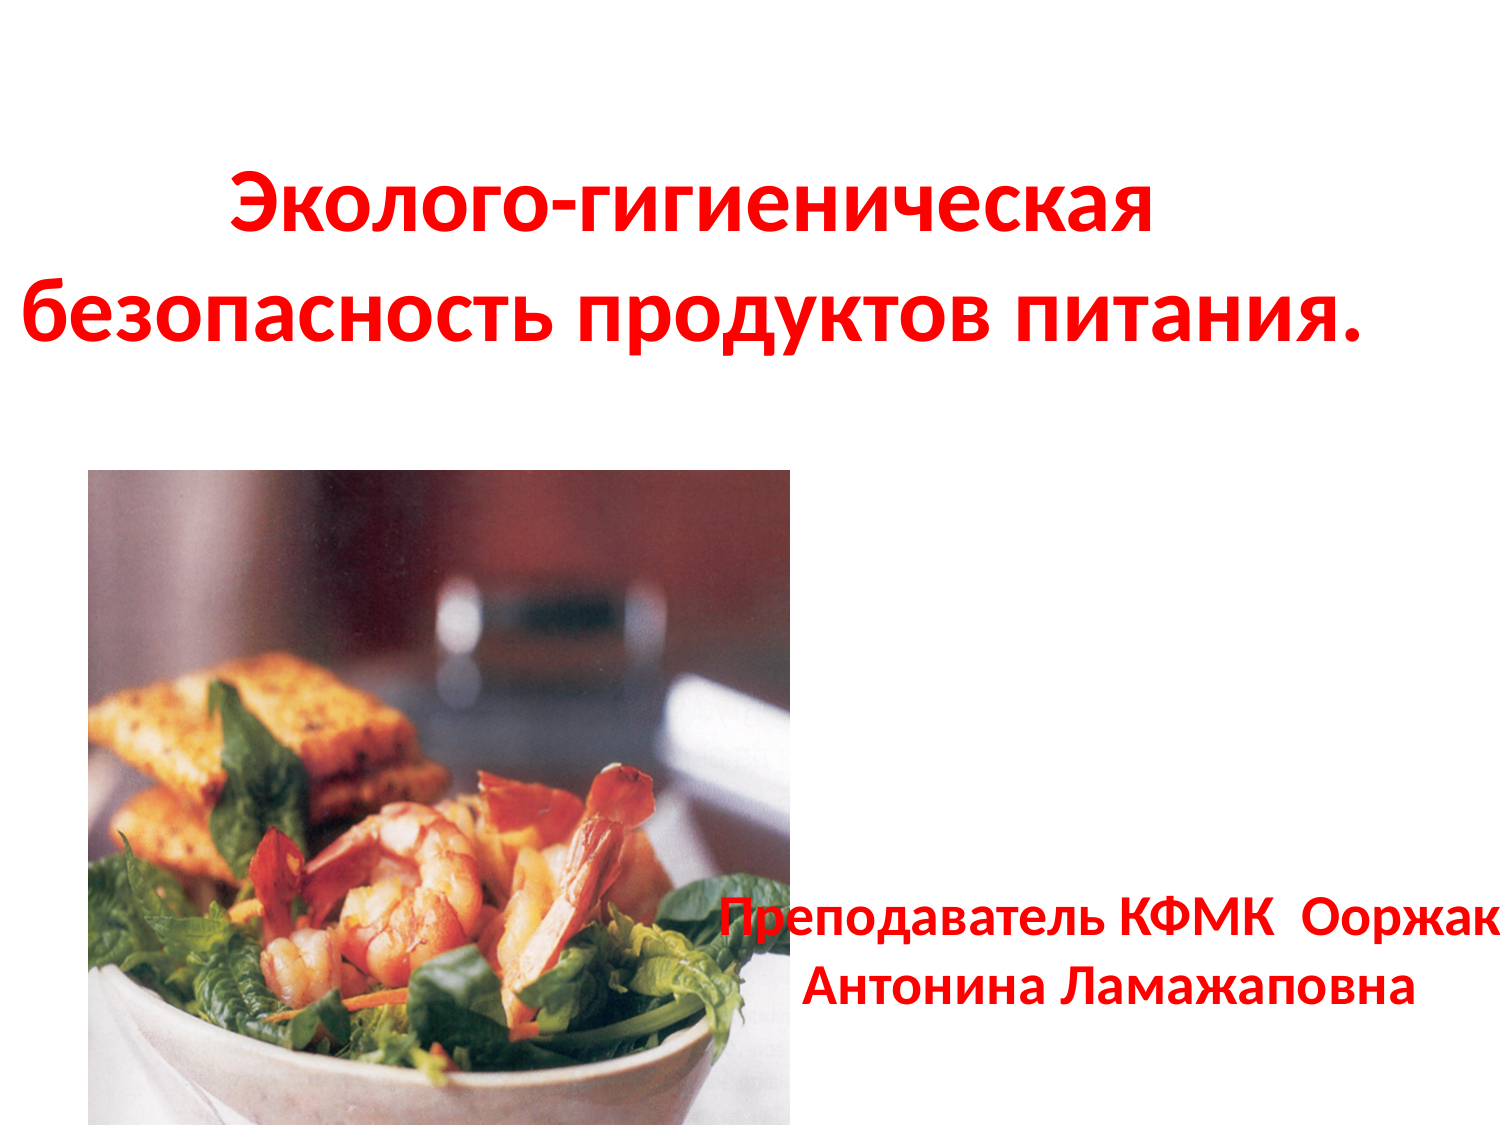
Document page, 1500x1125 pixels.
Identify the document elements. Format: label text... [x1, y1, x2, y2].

subtitle Преподаватель КФМК Ооржак Антонина Ламажаповна [794, 869, 1500, 1094]
picture [88, 470, 790, 1125]
title Эколого-гигиеническая безопасность продуктов питания. [0, 54, 1388, 445]
